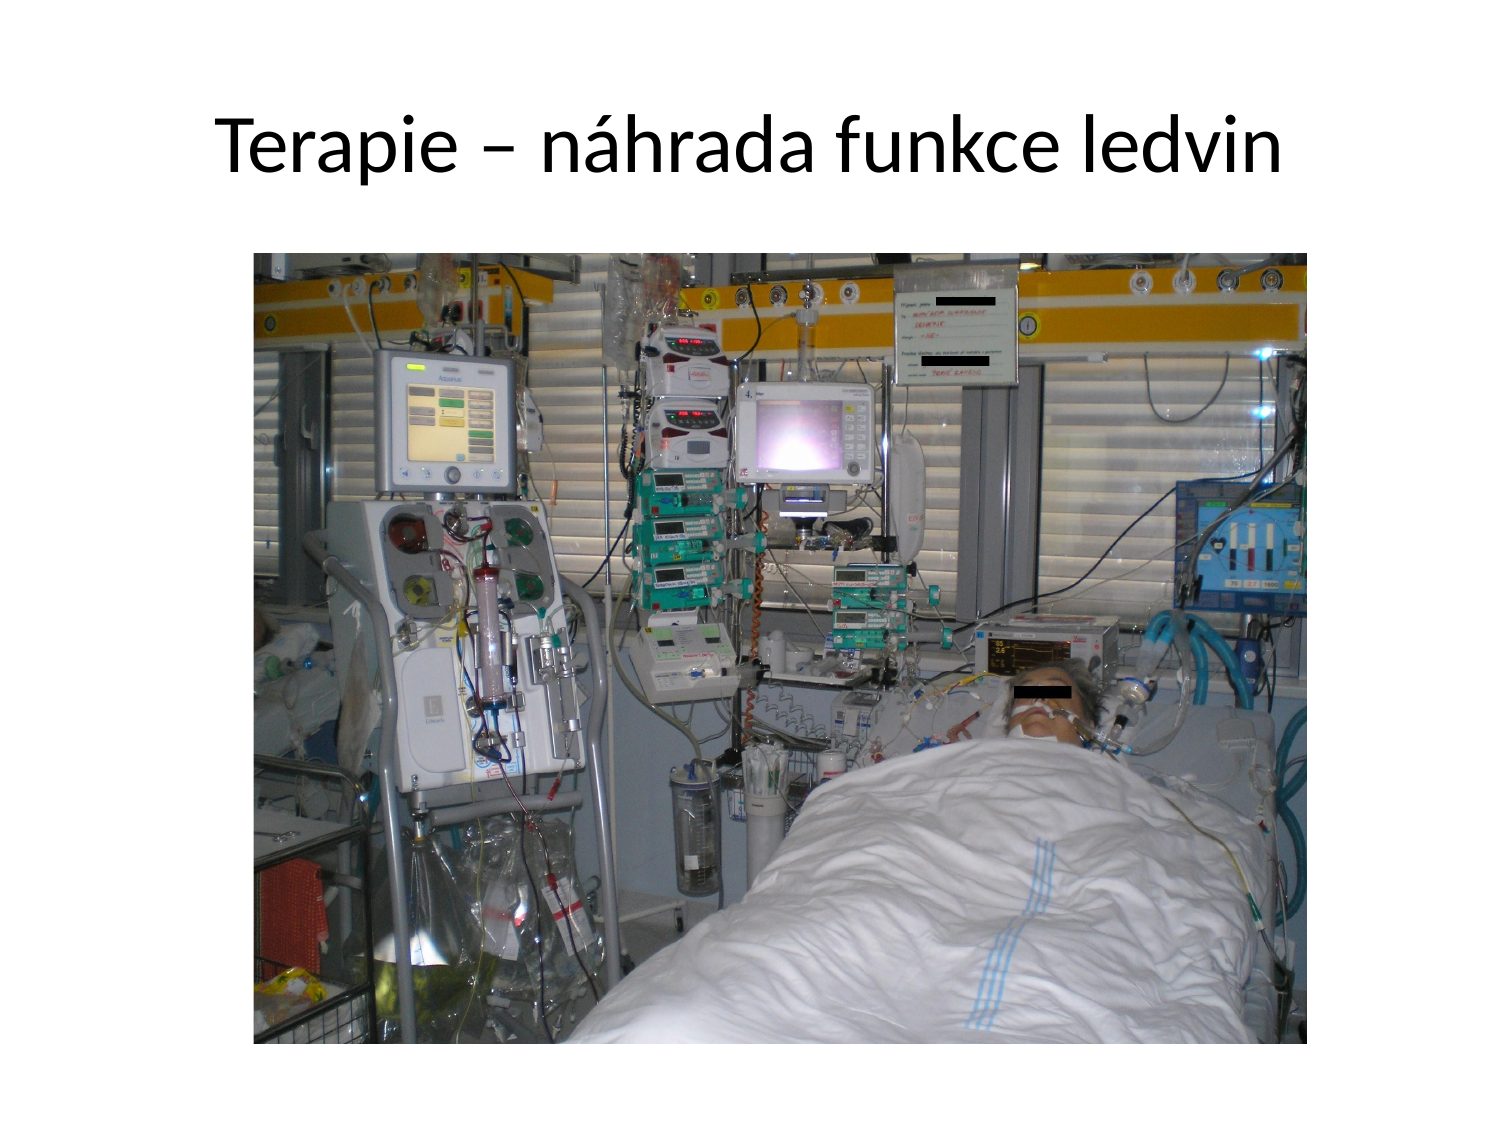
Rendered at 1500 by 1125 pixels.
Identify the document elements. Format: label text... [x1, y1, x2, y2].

title Terapie – náhrada funkce ledvin [75, 15, 1425, 263]
picture [253, 253, 1308, 1044]
